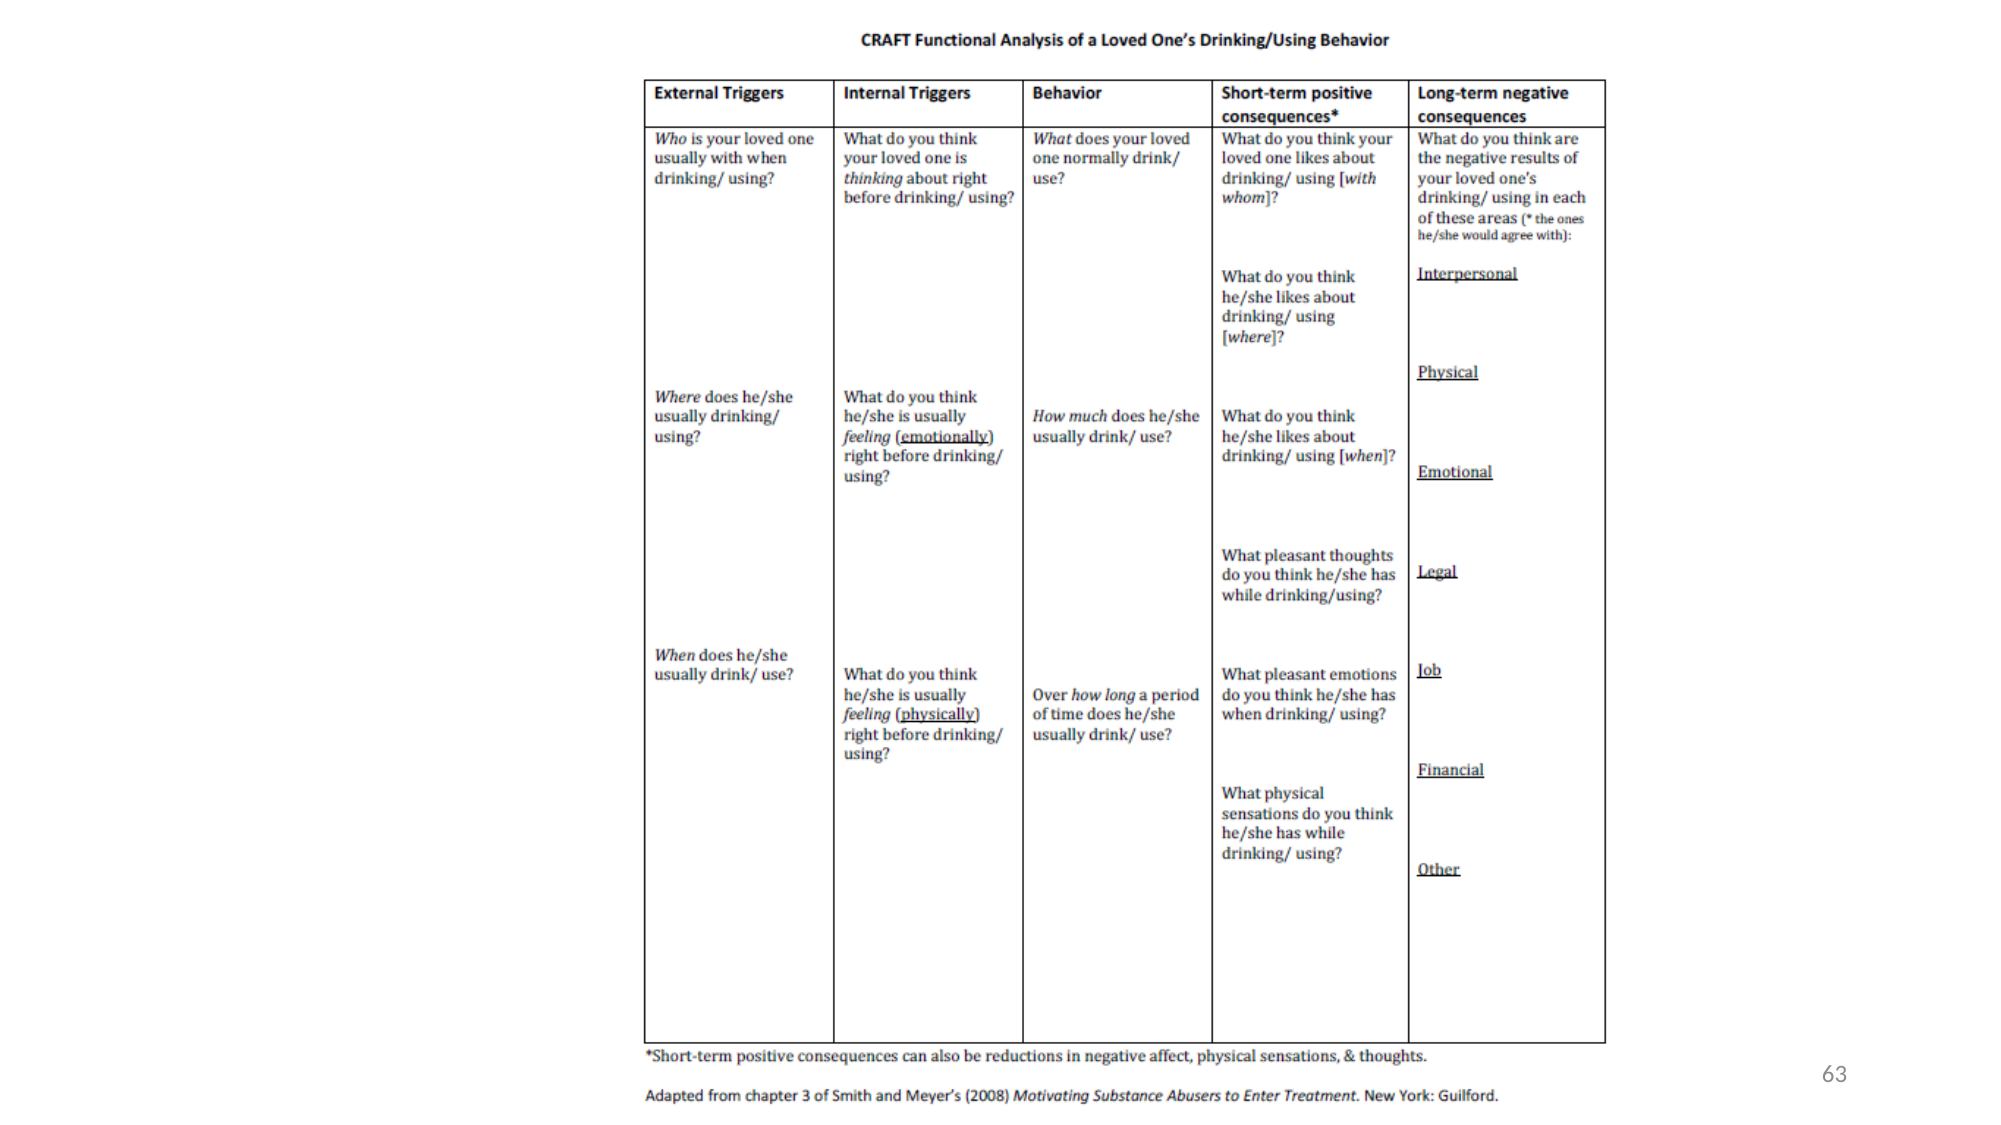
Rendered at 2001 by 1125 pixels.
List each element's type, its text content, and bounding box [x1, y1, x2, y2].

picture [631, 0, 1615, 1125]
slide_number 63 [1615, 1042, 1863, 1103]
